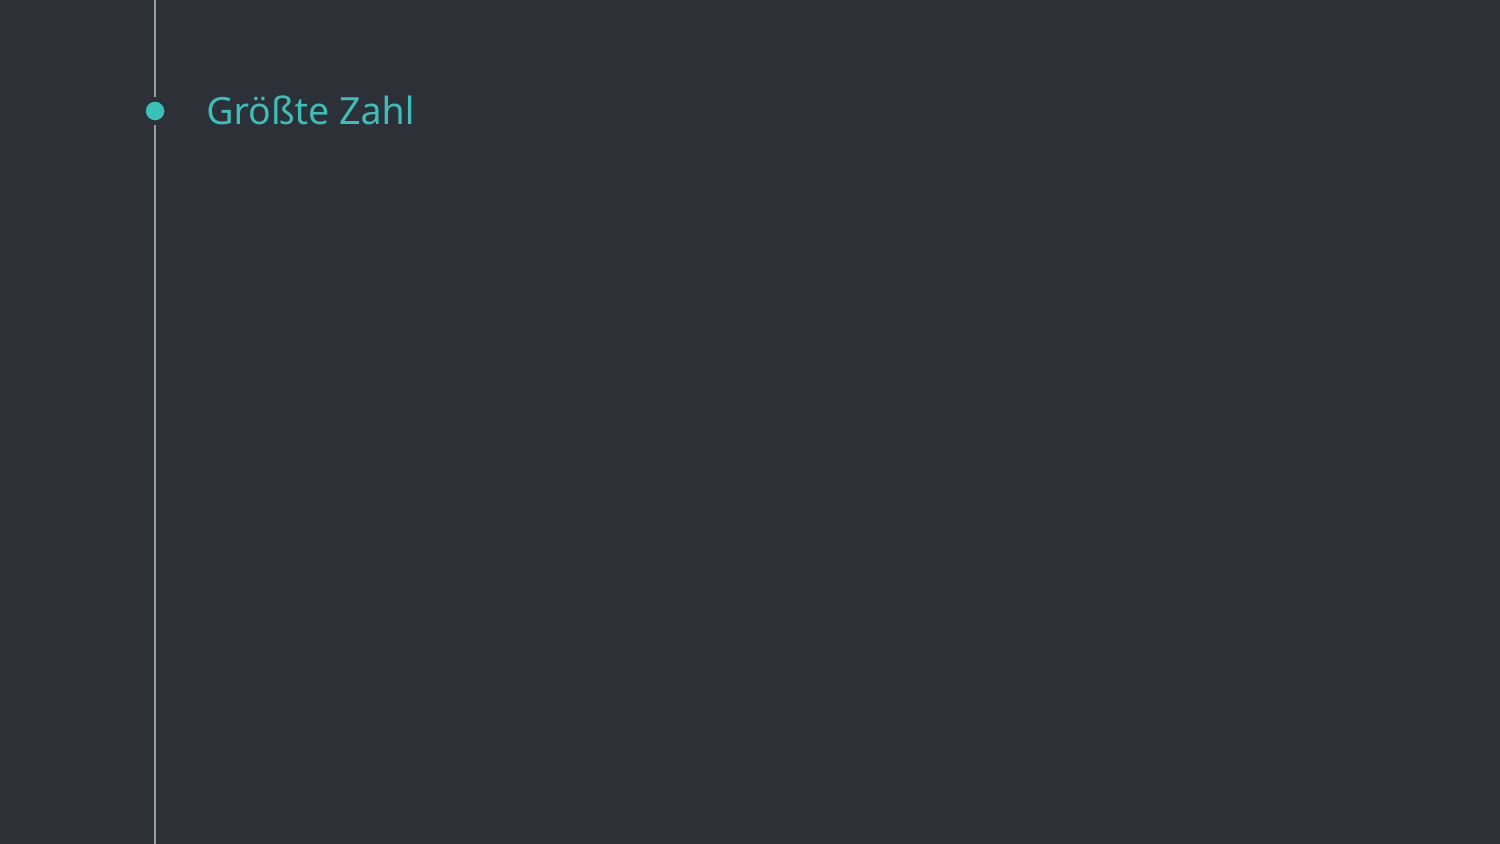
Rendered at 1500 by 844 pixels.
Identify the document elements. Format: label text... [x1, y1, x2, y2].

title Größte Zahl [191, 90, 1425, 147]
